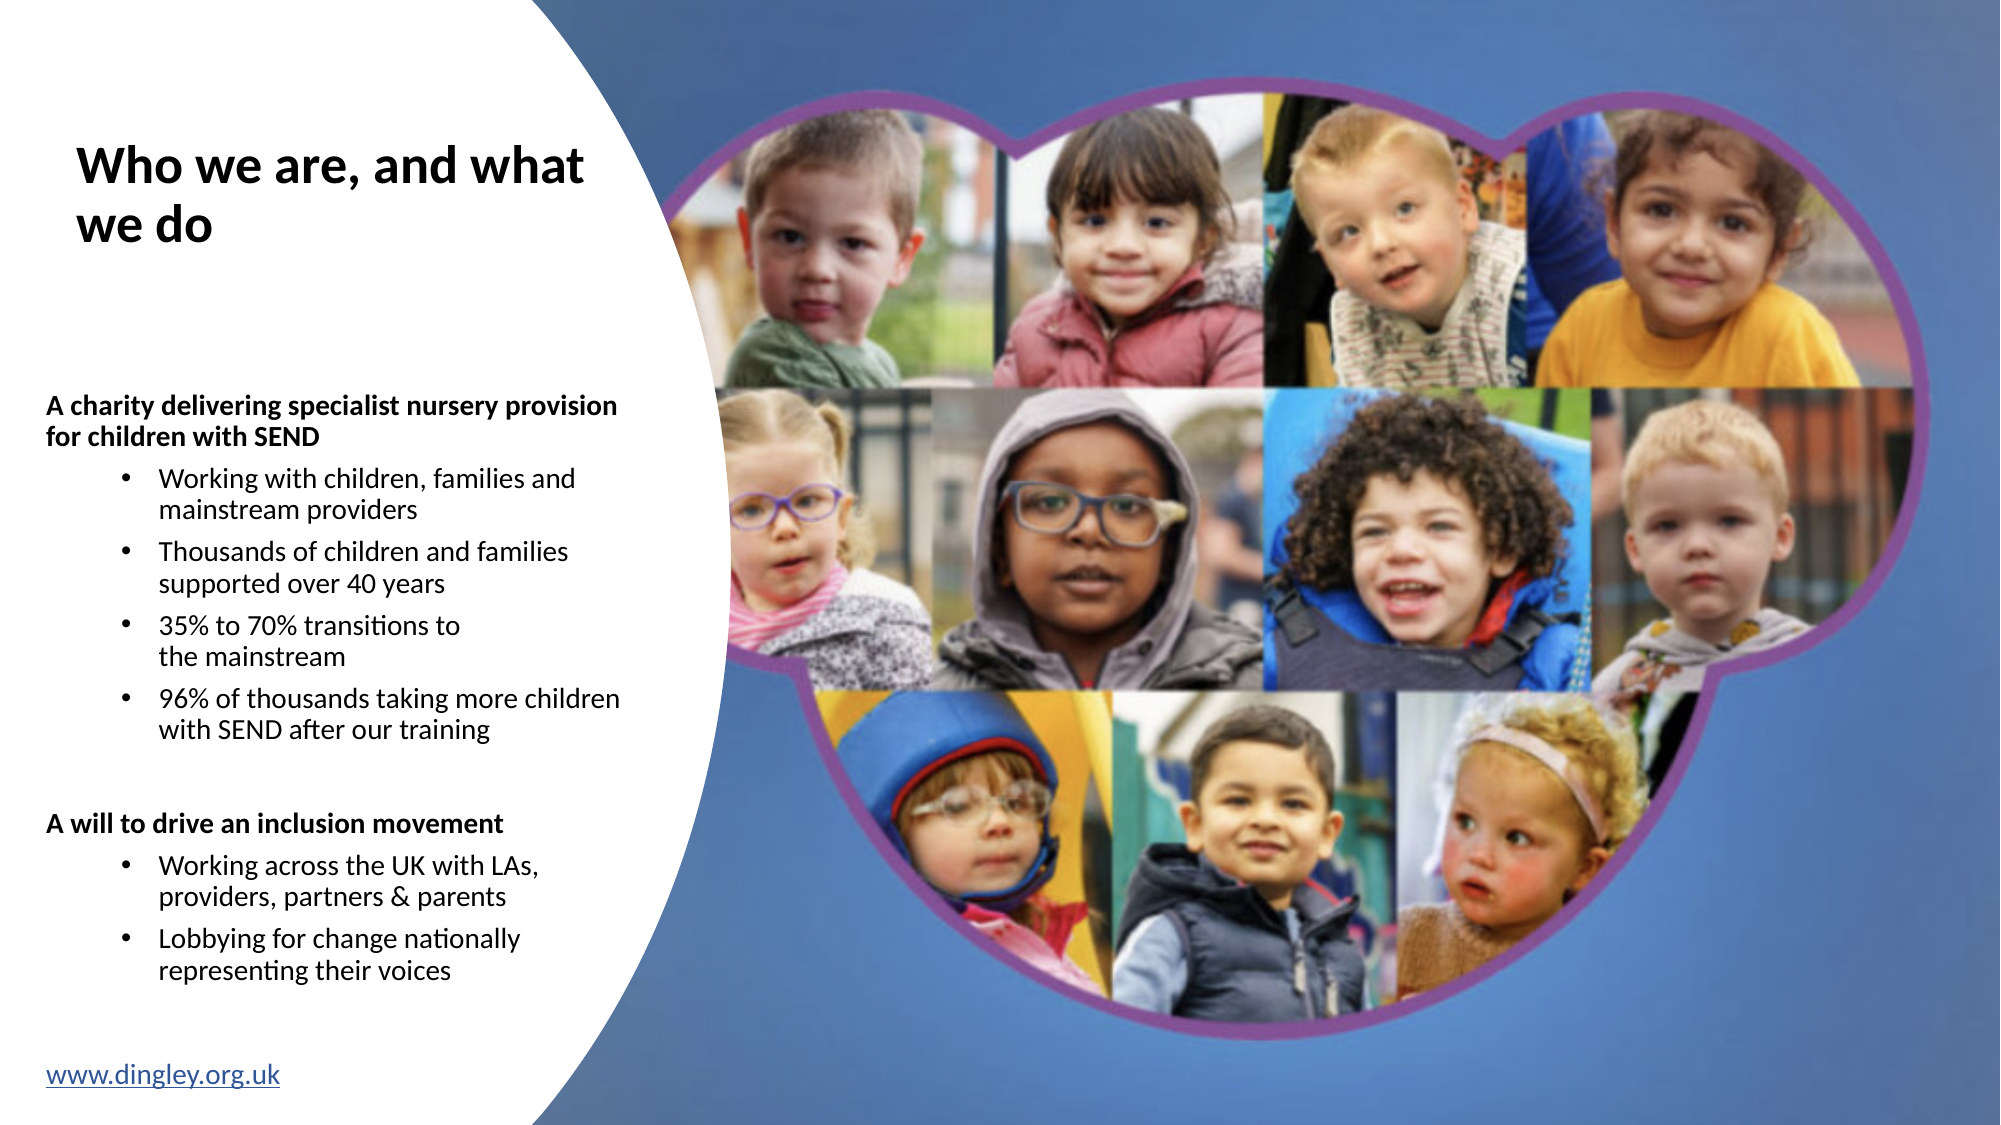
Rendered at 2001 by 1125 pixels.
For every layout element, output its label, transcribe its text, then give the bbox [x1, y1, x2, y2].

picture [531, 0, 2000, 1125]
title Who we are, and what we do [60, 77, 531, 262]
list A charity delivering specialist nursery provision for children with SEND Working with children, families and mainstream providers Thousands of children and families supported over 40 years 35% to 70% transitions to the mainstream 96% of thousands taking more children with SEND after our training A will to drive an inclusion movement Working across the UK with LAs, providers, partners & parents Lobbying for change nationally representing their voices www.dingley.org.uk [31, 382, 531, 1005]
